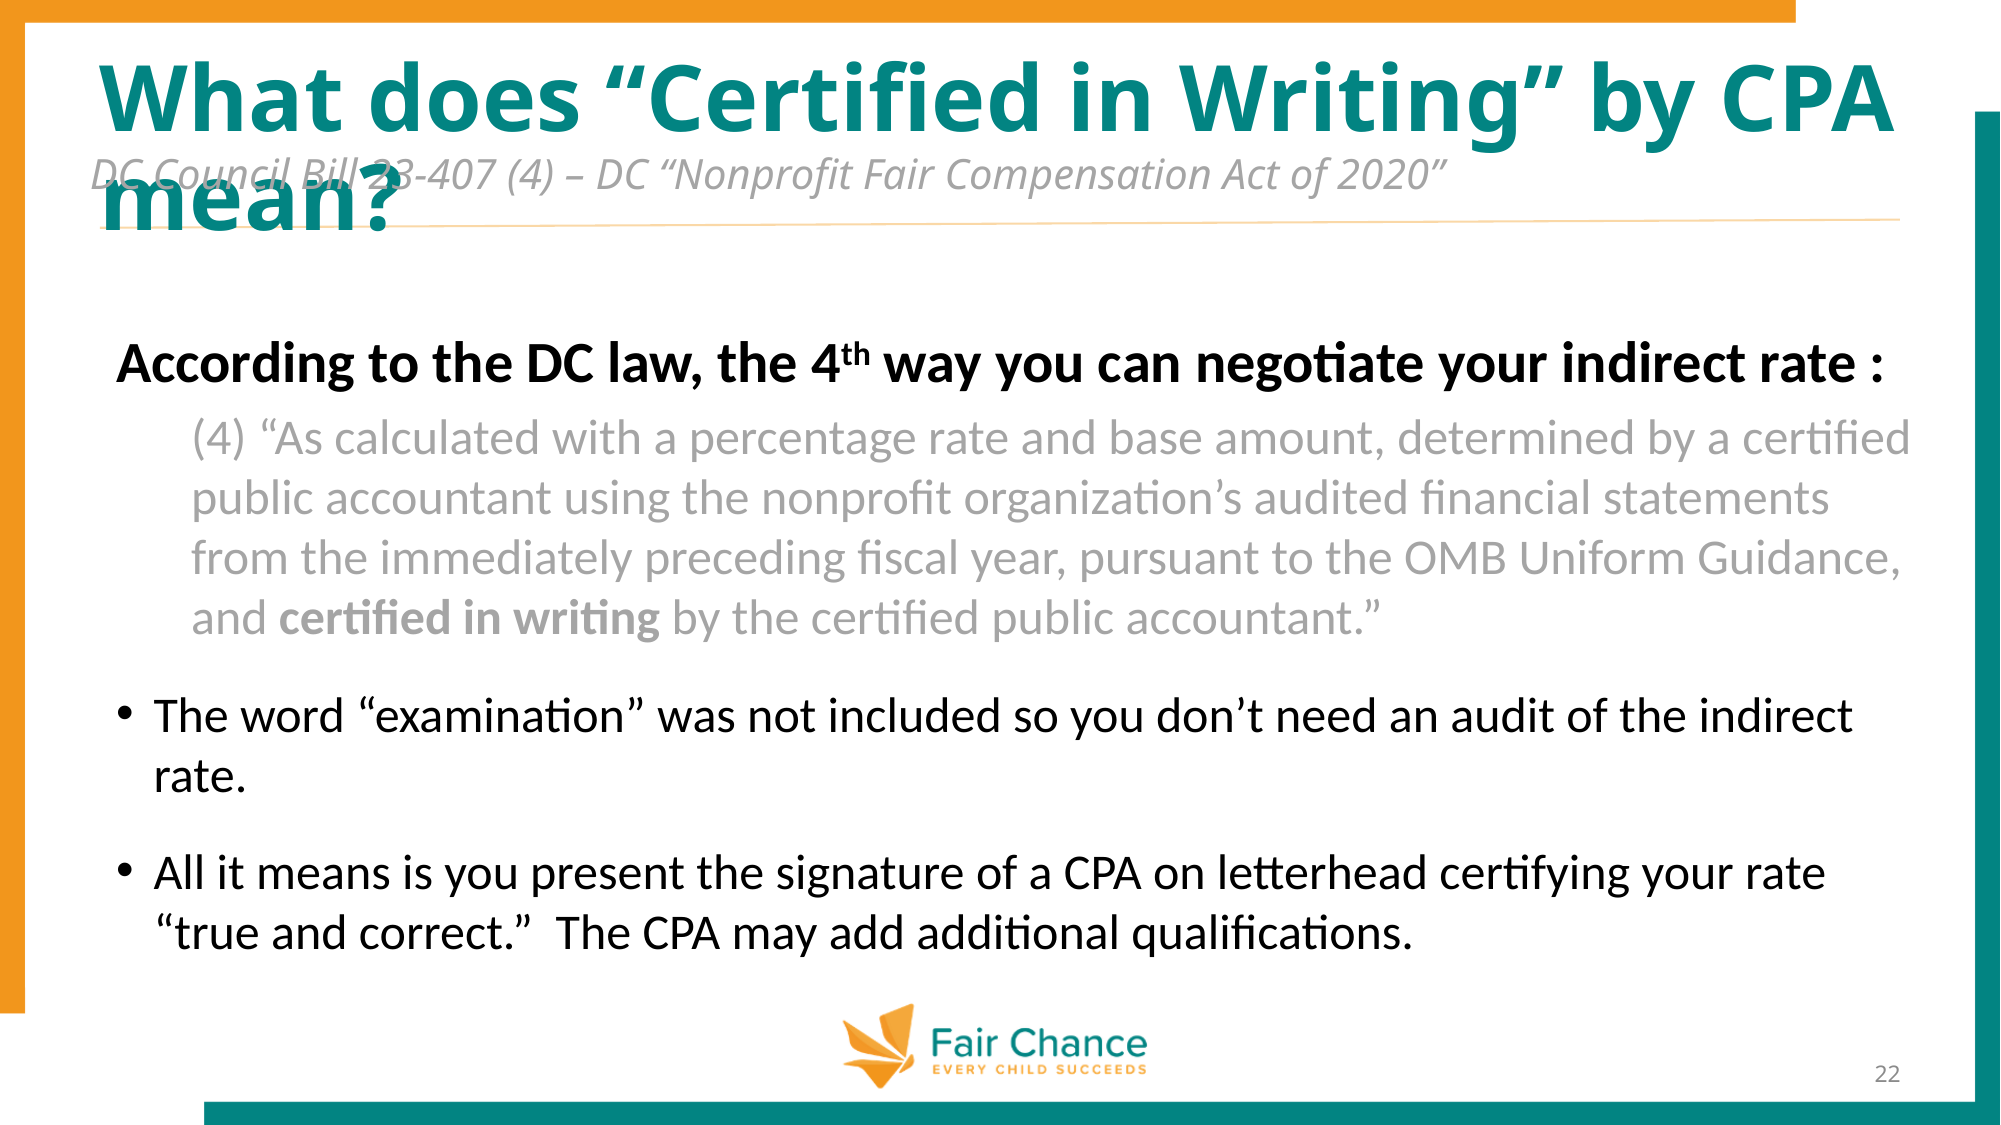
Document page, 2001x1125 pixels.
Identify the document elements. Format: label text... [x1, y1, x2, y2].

list According to the DC law, the 4th way you can negotiate your indirect rate : (4) “As calculated with a percentage rate and base amount, determined by a certified public accountant using the nonprofit organization’s audited financial statements from the immediately preceding fiscal year, pursuant to the OMB Uniform Guidance, and certified in writing by the certified public accountant.” The word “examination” was not included so you don’t need an audit of the indirect rate. All it means is you present the signature of a CPA on letterhead certifying your rate “true and correct.” The CPA may add additional qualifications. [116, 238, 1917, 981]
list DC Council Bill 23-407 (4) – DC “Nonprofit Fair Compensation Act of 2020” [89, 160, 1931, 193]
slide_number 22 [1466, 1045, 1917, 1106]
picture [0, 0, 2000, 1125]
title What does “Certified in Writing” by CPA mean? [99, 51, 1900, 127]
